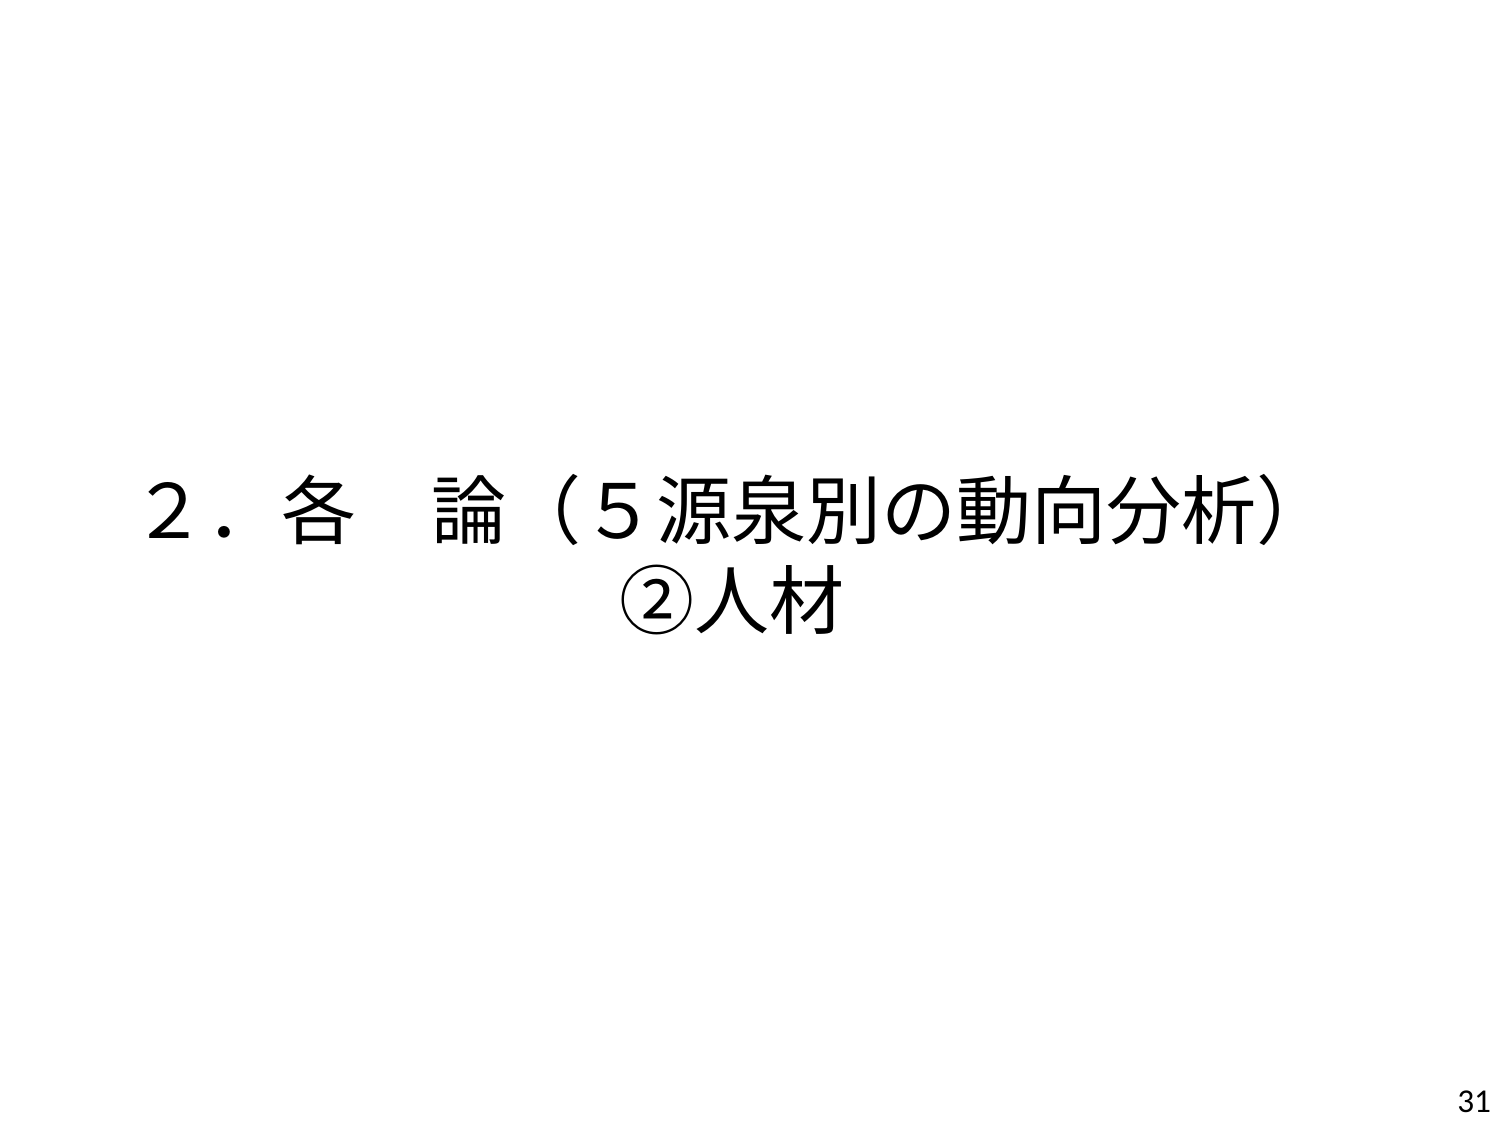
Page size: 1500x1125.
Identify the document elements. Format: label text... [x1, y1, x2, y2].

title ２．各 論（５源泉別の動向分析） ②人材 [94, 432, 1370, 674]
text_box 30 [1156, 1069, 1500, 1125]
